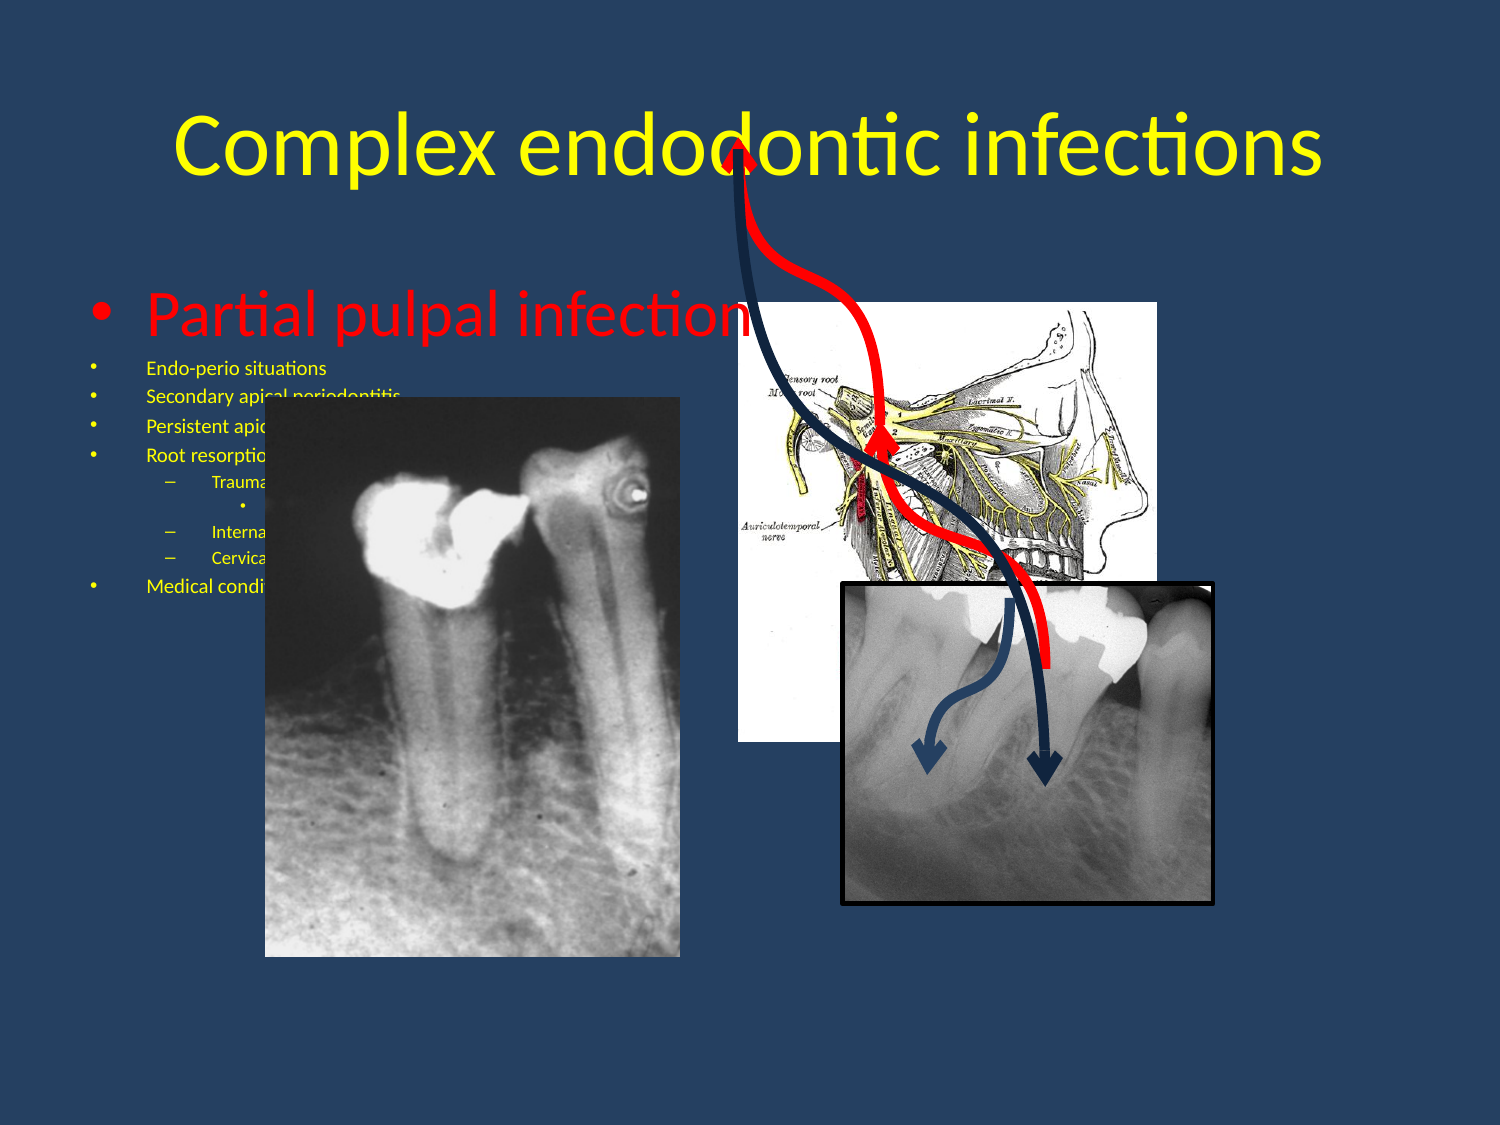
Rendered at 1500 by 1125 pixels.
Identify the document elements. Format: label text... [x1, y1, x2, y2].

picture [737, 622, 1211, 902]
list Partial pulpal infection Endo-perio situations Secondary apical periodontitis Persistent apical periodontitis Root resorptions Traumatic, infectious Inflammatory and replacement resorption Internal resorptions Cervical resorptions Medical conditions of consequence [74, 262, 1426, 1006]
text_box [879, 644, 1058, 729]
picture [265, 396, 680, 958]
title Complex endodontic infections [74, 44, 1426, 233]
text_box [664, 210, 954, 312]
picture [954, 302, 1157, 314]
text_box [572, 314, 1211, 622]
